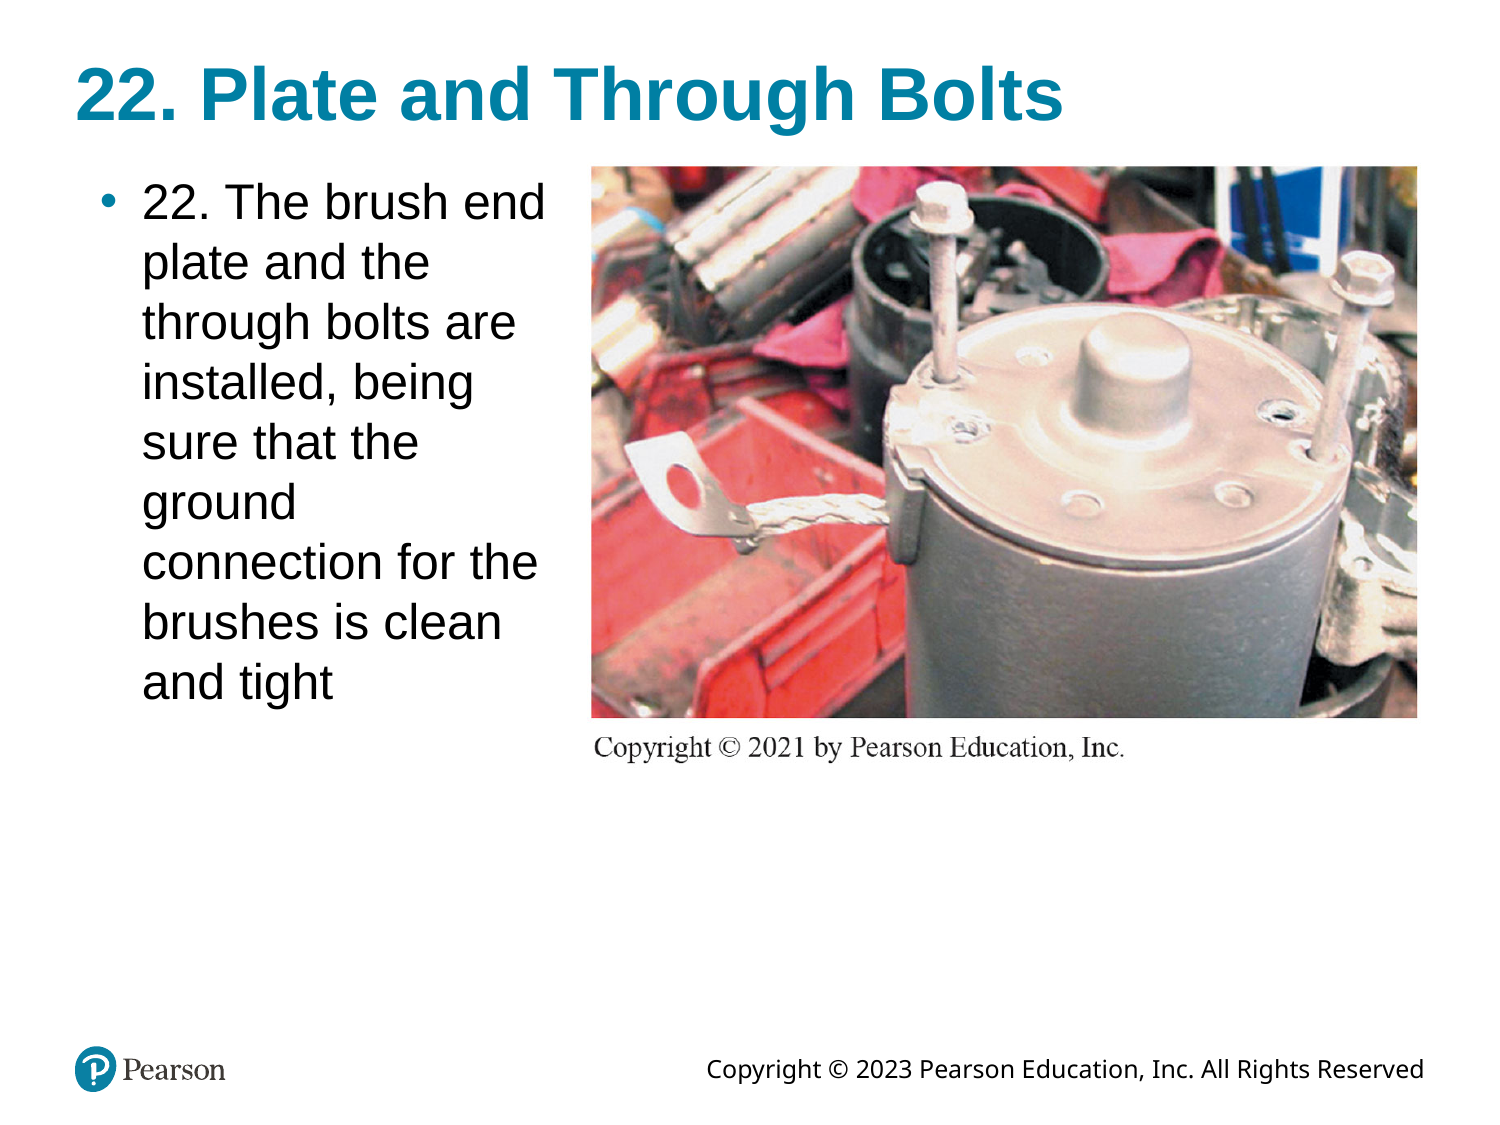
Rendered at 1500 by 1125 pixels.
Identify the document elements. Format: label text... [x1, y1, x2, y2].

list 22. The brush end plate and the through bolts are installed, being sure that the ground connection for the brushes is clean and tight [99, 162, 550, 725]
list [587, 162, 1422, 768]
title 22. Plate and Through Bolts [75, 37, 1425, 144]
